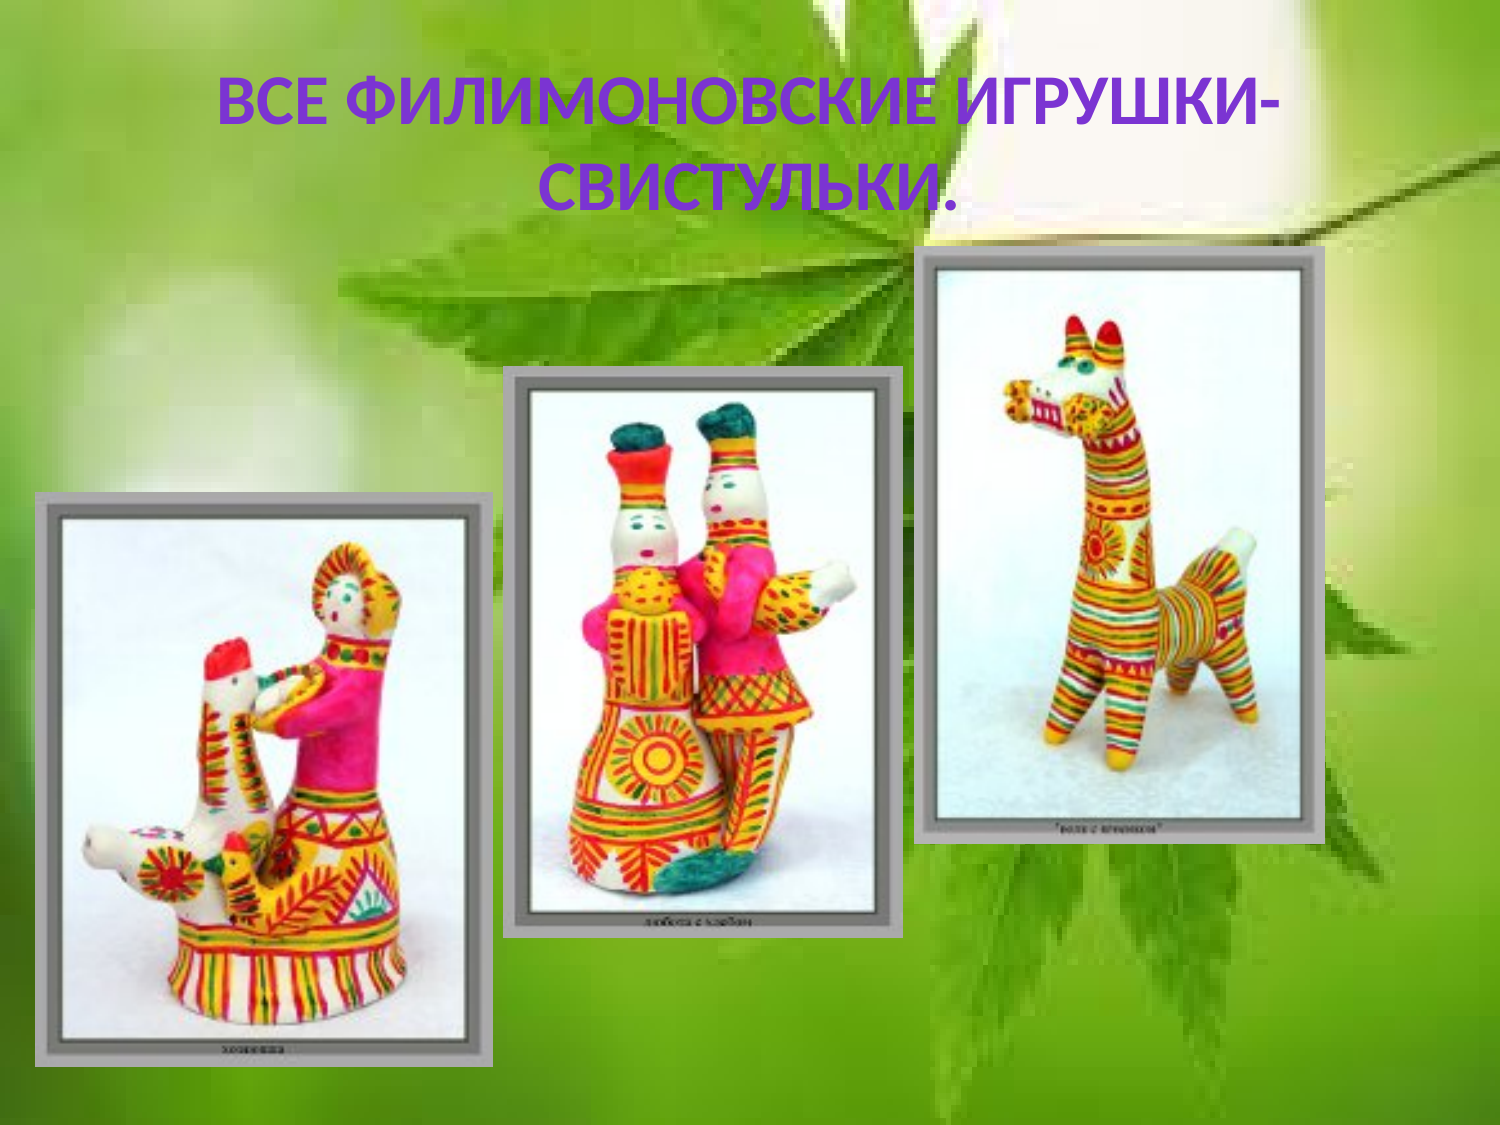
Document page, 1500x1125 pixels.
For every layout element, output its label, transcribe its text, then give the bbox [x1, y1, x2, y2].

title Все филимоновские игрушки-свистульки. [75, 45, 1425, 233]
picture [0, 0, 1500, 1125]
